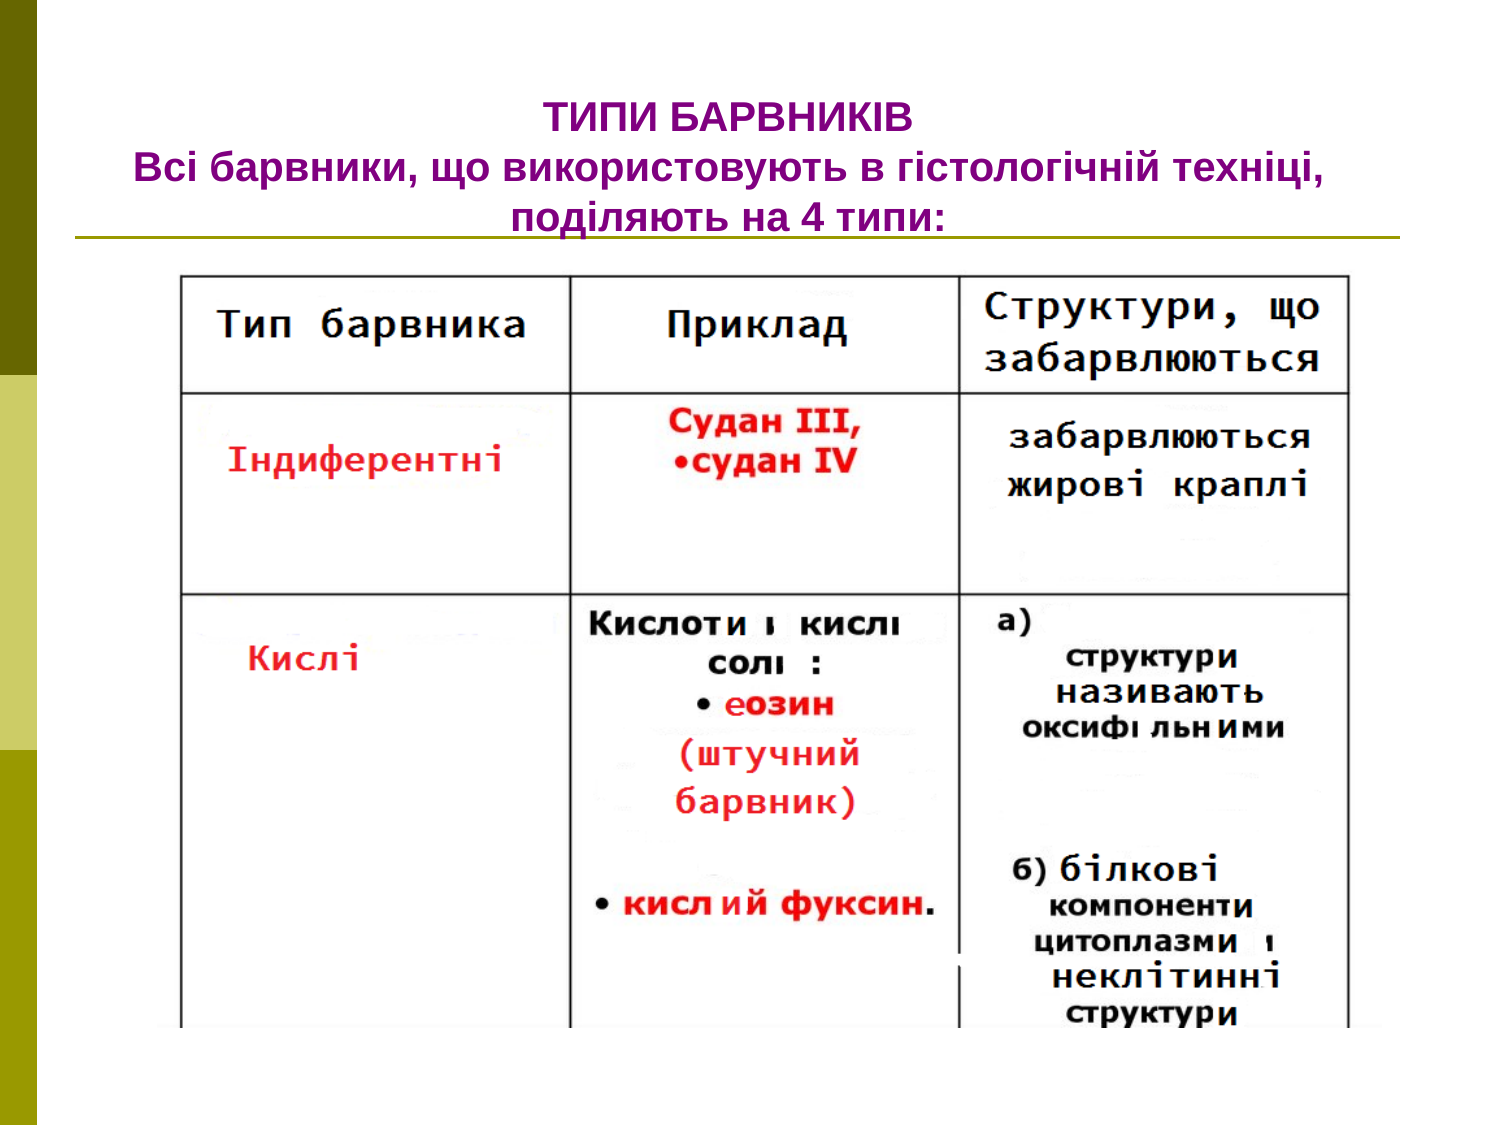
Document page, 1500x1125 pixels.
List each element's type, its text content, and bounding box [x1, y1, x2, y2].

text_box ТИПИ БАРВНИКІВ Всі барвники, що використовують в гістологічній техніці, поділяють на 4 типи: [118, 81, 1340, 247]
picture [157, 266, 1382, 1028]
